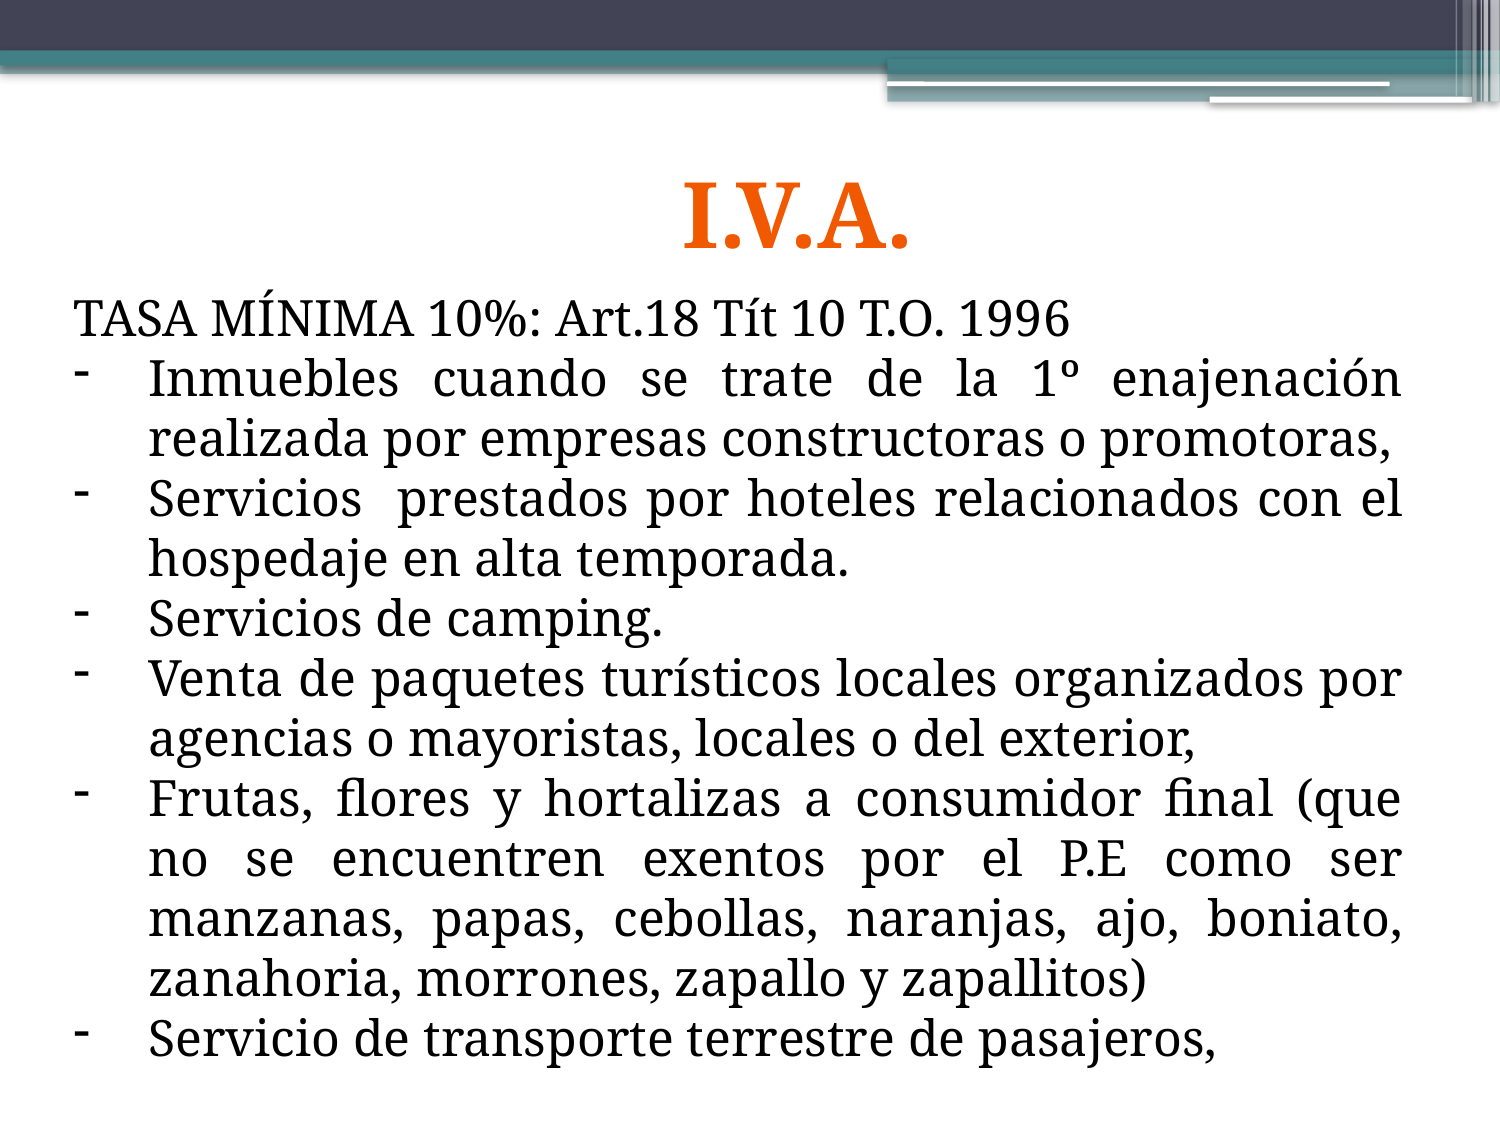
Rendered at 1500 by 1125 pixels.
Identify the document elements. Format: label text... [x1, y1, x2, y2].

text_box I.V.A. [257, 148, 1339, 274]
text_box TASA MÍNIMA 10%: Art.18 Tít 10 T.O. 1996 Inmuebles cuando se trate de la 1º enajenación realizada por empresas constructoras o promotoras, Servicios prestados por hoteles relacionados con el hospedaje en alta temporada. Servicios de camping. Venta de paquetes turísticos locales organizados por agencias o mayoristas, locales o del exterior, Frutas, flores y hortalizas a consumidor final (que no se encuentren exentos por el P.E como ser manzanas, papas, cebollas, naranjas, ajo, boniato, zanahoria, morrones, zapallo y zapallitos) Servicio de transporte terrestre de pasajeros, [58, 278, 1418, 1074]
